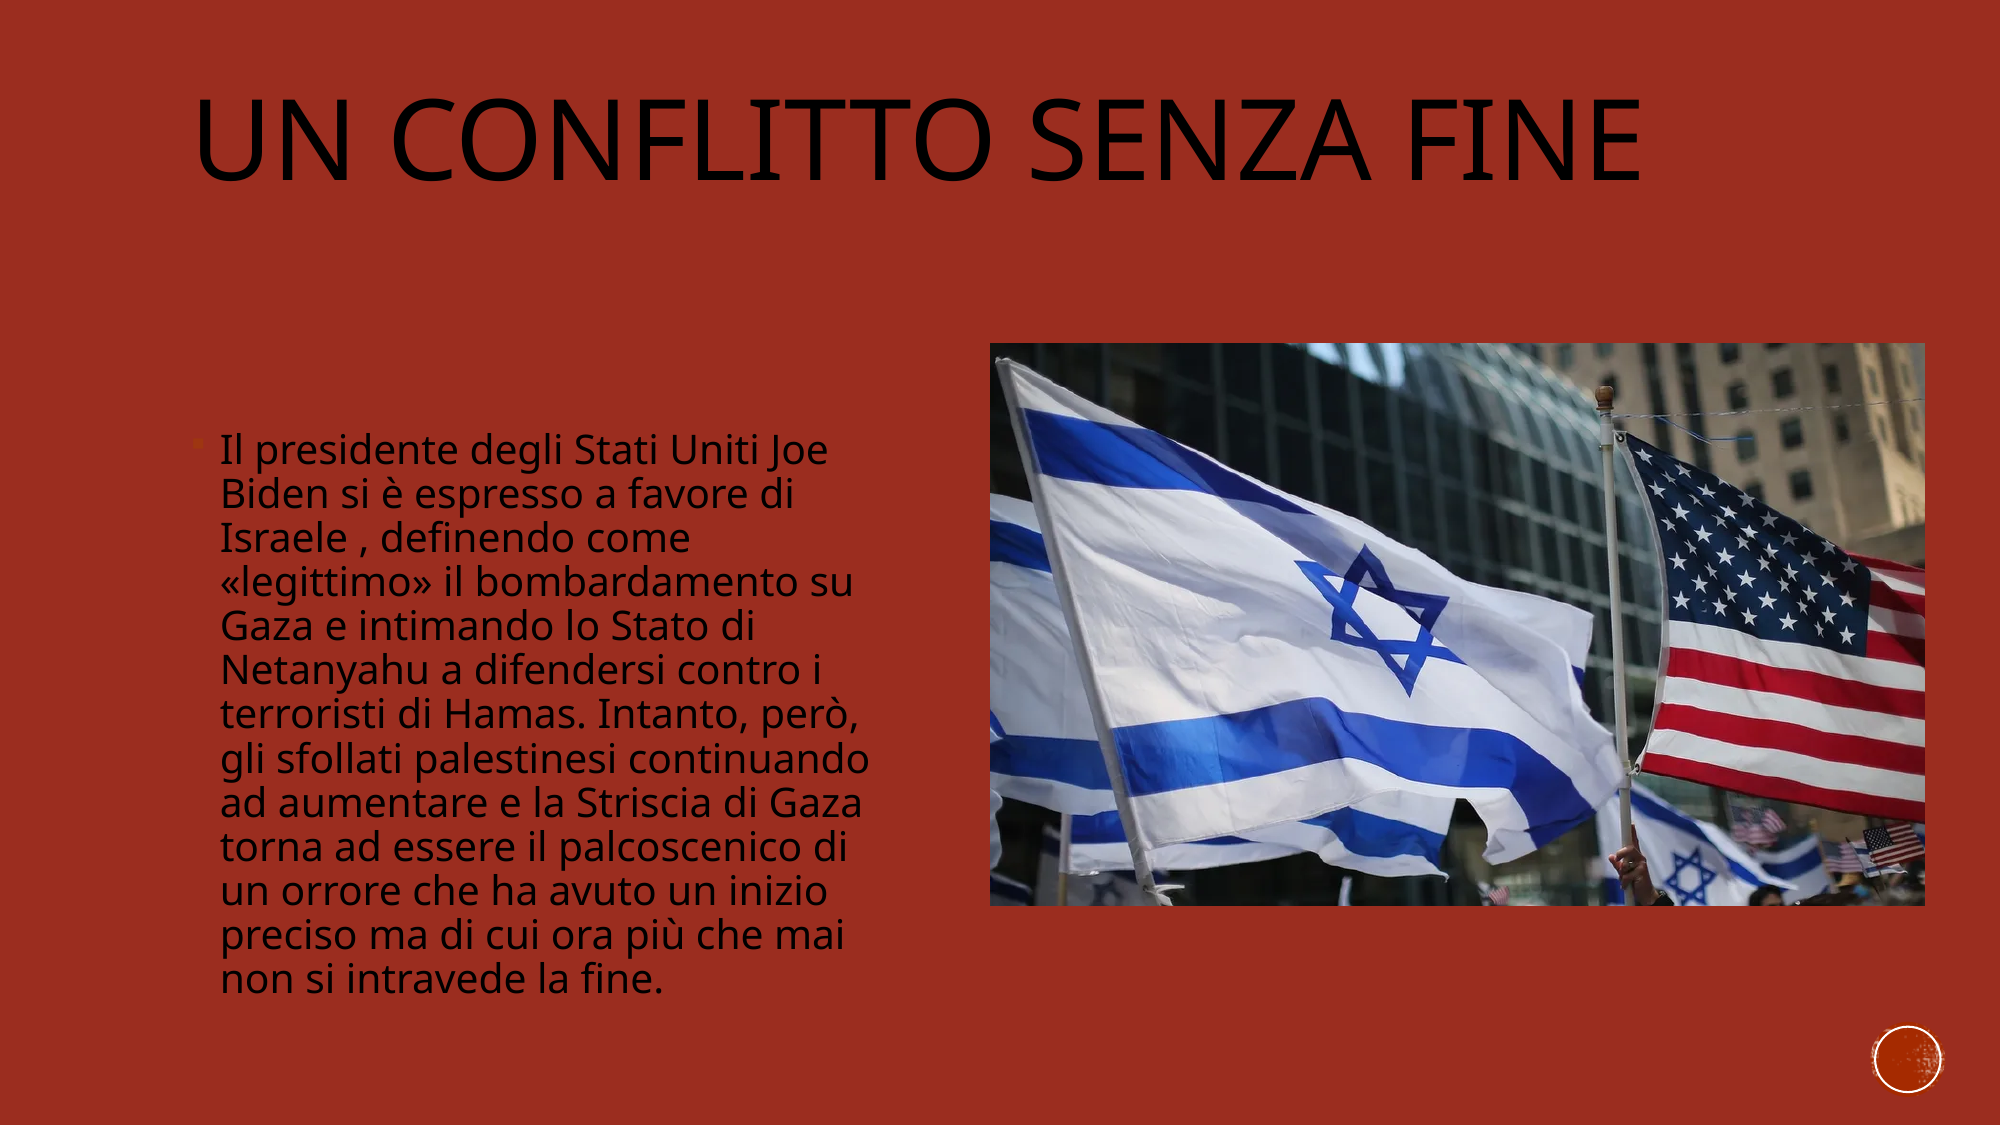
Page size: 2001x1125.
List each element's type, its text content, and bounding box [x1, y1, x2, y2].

title Un conflitto senza fine [175, 79, 1826, 344]
list Il presidente degli Stati Uniti Joe Biden si è espresso a favore di Israele , definendo come «legittimo» il bombardamento su Gaza e intimando lo Stato di Netanyahu a difendersi contro i terroristi di Hamas. Intanto, però, gli sfollati palestinesi continuando ad aumentare e la Striscia di Gaza torna ad essere il palcoscenico di un orrore che ha avuto un inizio preciso ma di cui ora più che mai non si intravede la fine. [175, 348, 921, 1013]
picture [990, 343, 1925, 906]
